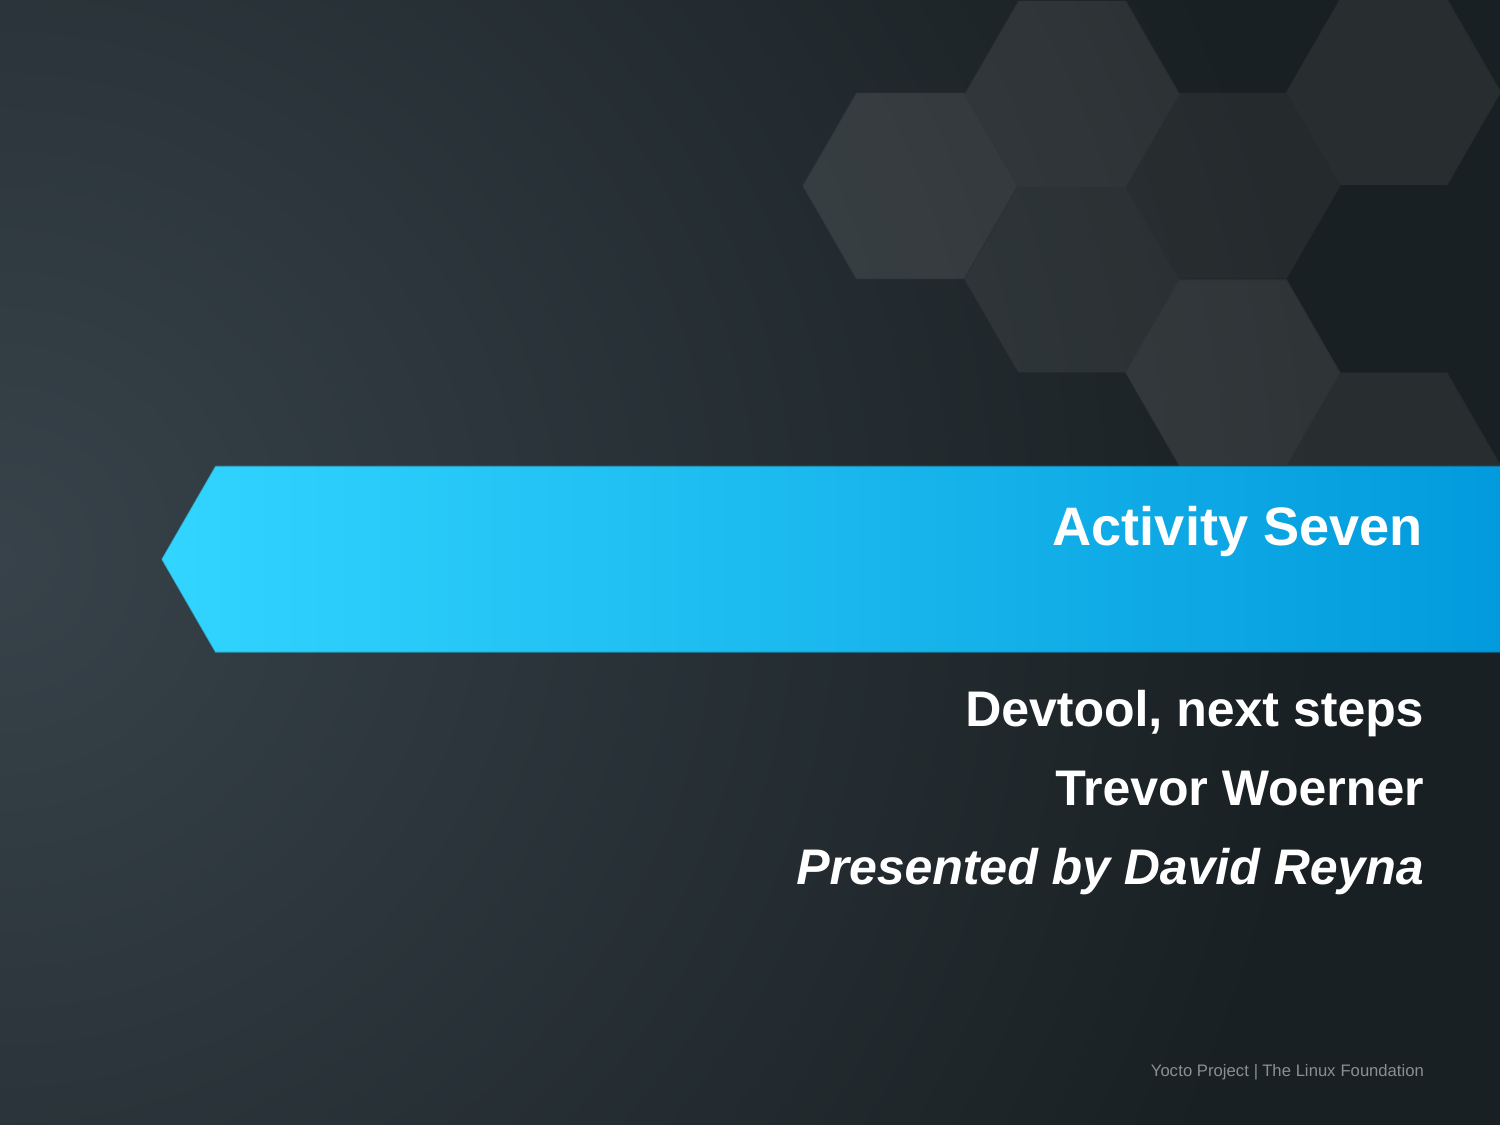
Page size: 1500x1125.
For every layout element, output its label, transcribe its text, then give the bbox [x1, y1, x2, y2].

list Devtool, next steps Trevor Woerner Presented by David Reyna [296, 676, 1424, 819]
title Activity Seven [235, 490, 1424, 634]
picture [0, 0, 1500, 1125]
